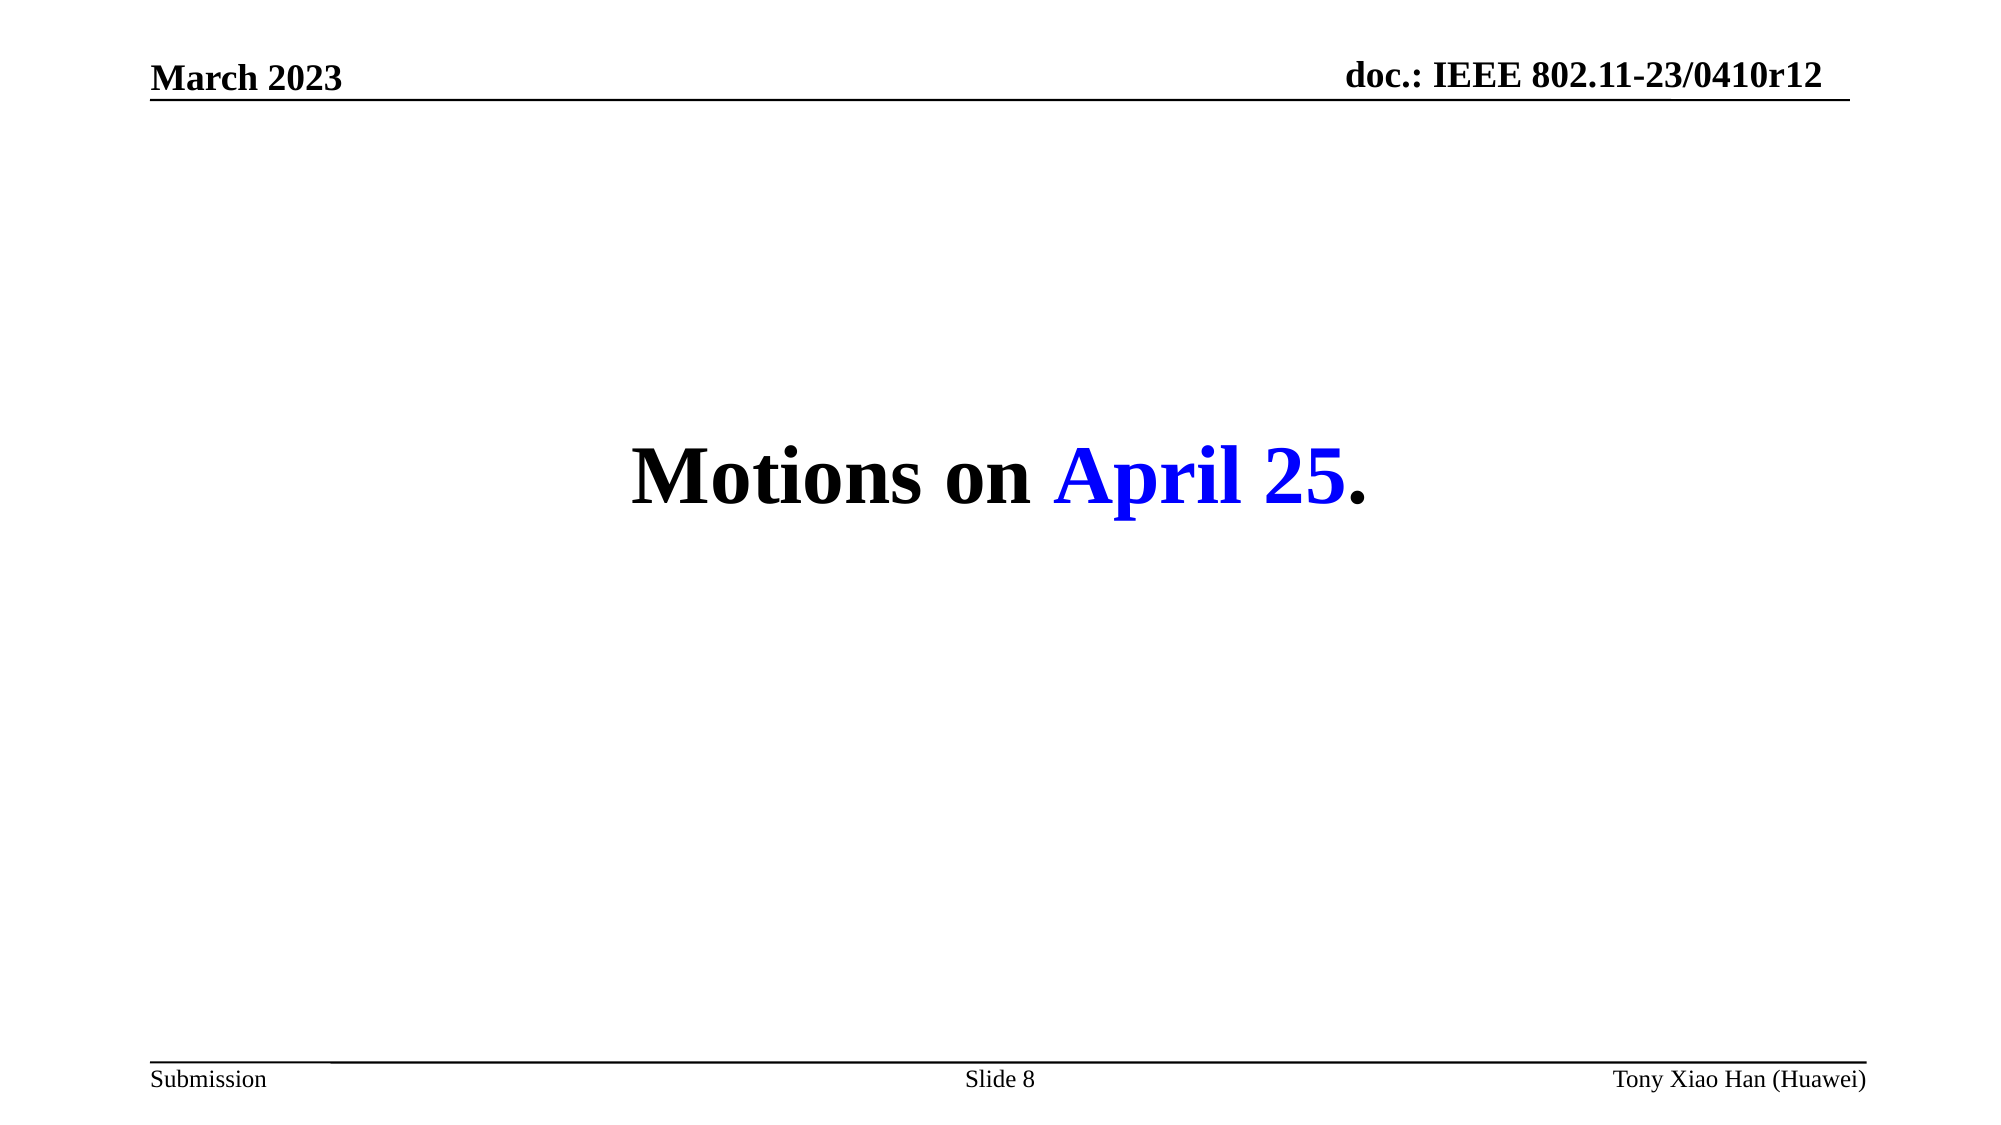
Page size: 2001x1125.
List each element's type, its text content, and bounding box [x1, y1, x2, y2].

text_box Motions on April 25. [362, 412, 1638, 950]
